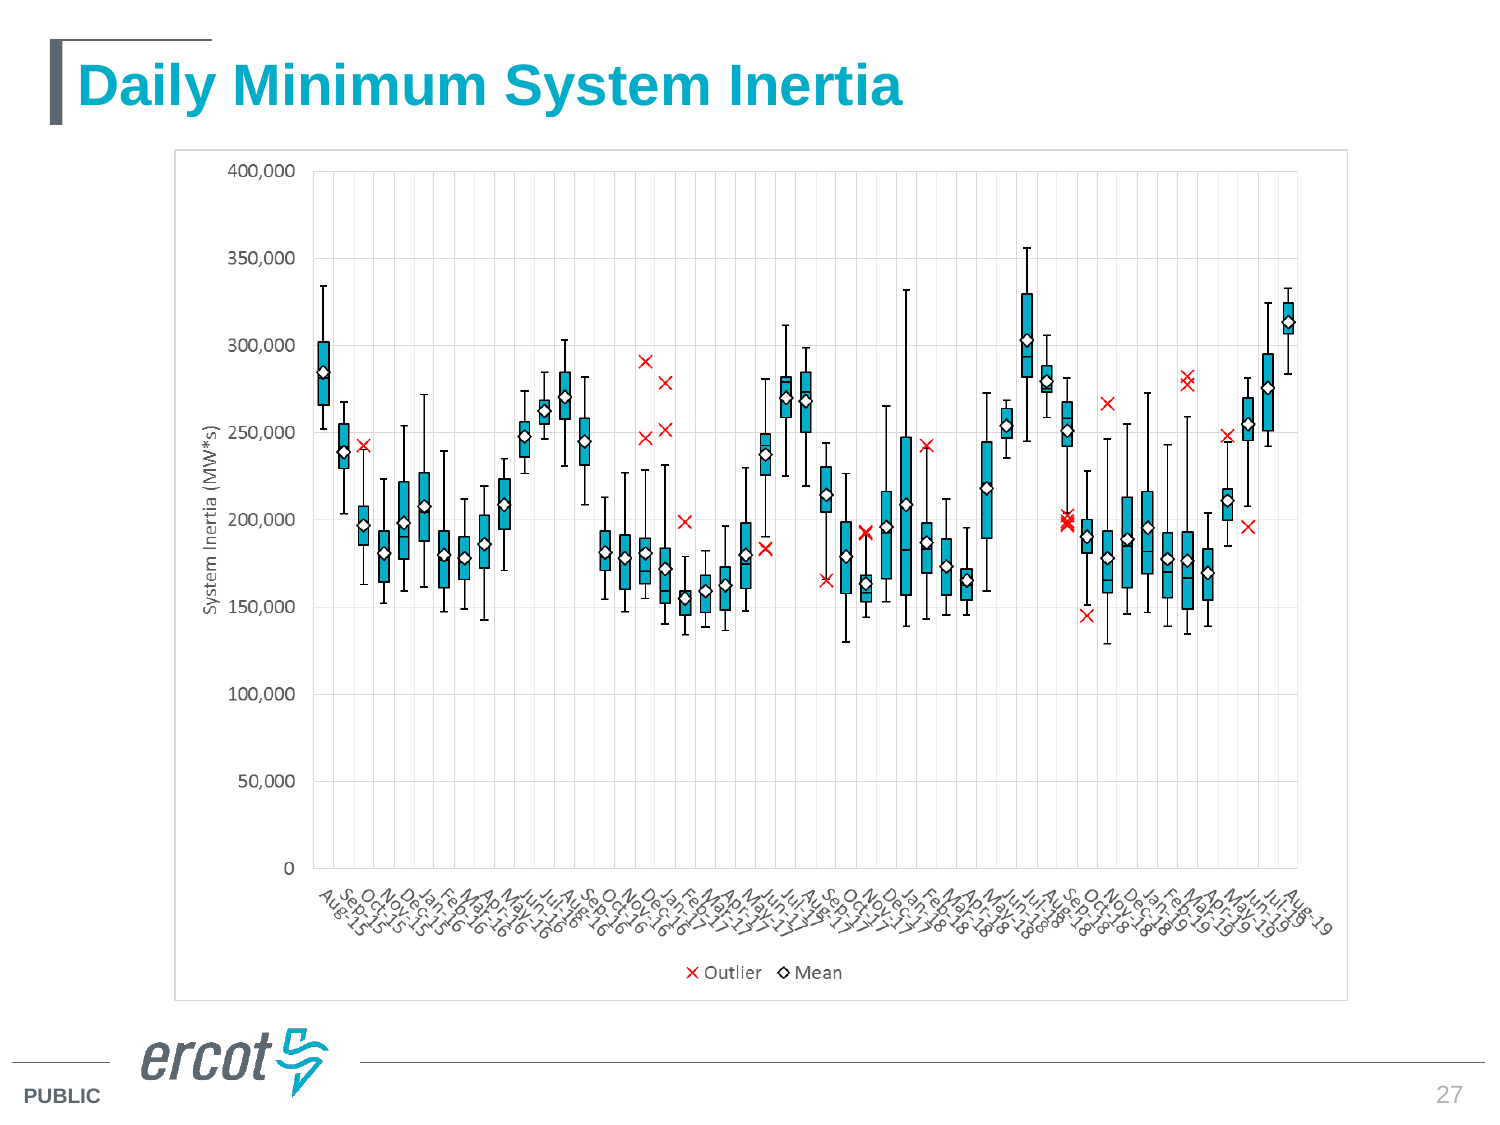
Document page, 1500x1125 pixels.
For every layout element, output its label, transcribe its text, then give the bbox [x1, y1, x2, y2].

picture [137, 1024, 332, 1100]
slide_number 27 [1412, 1076, 1488, 1112]
title Daily Minimum System Inertia [62, 39, 1450, 125]
picture [174, 149, 1348, 1001]
